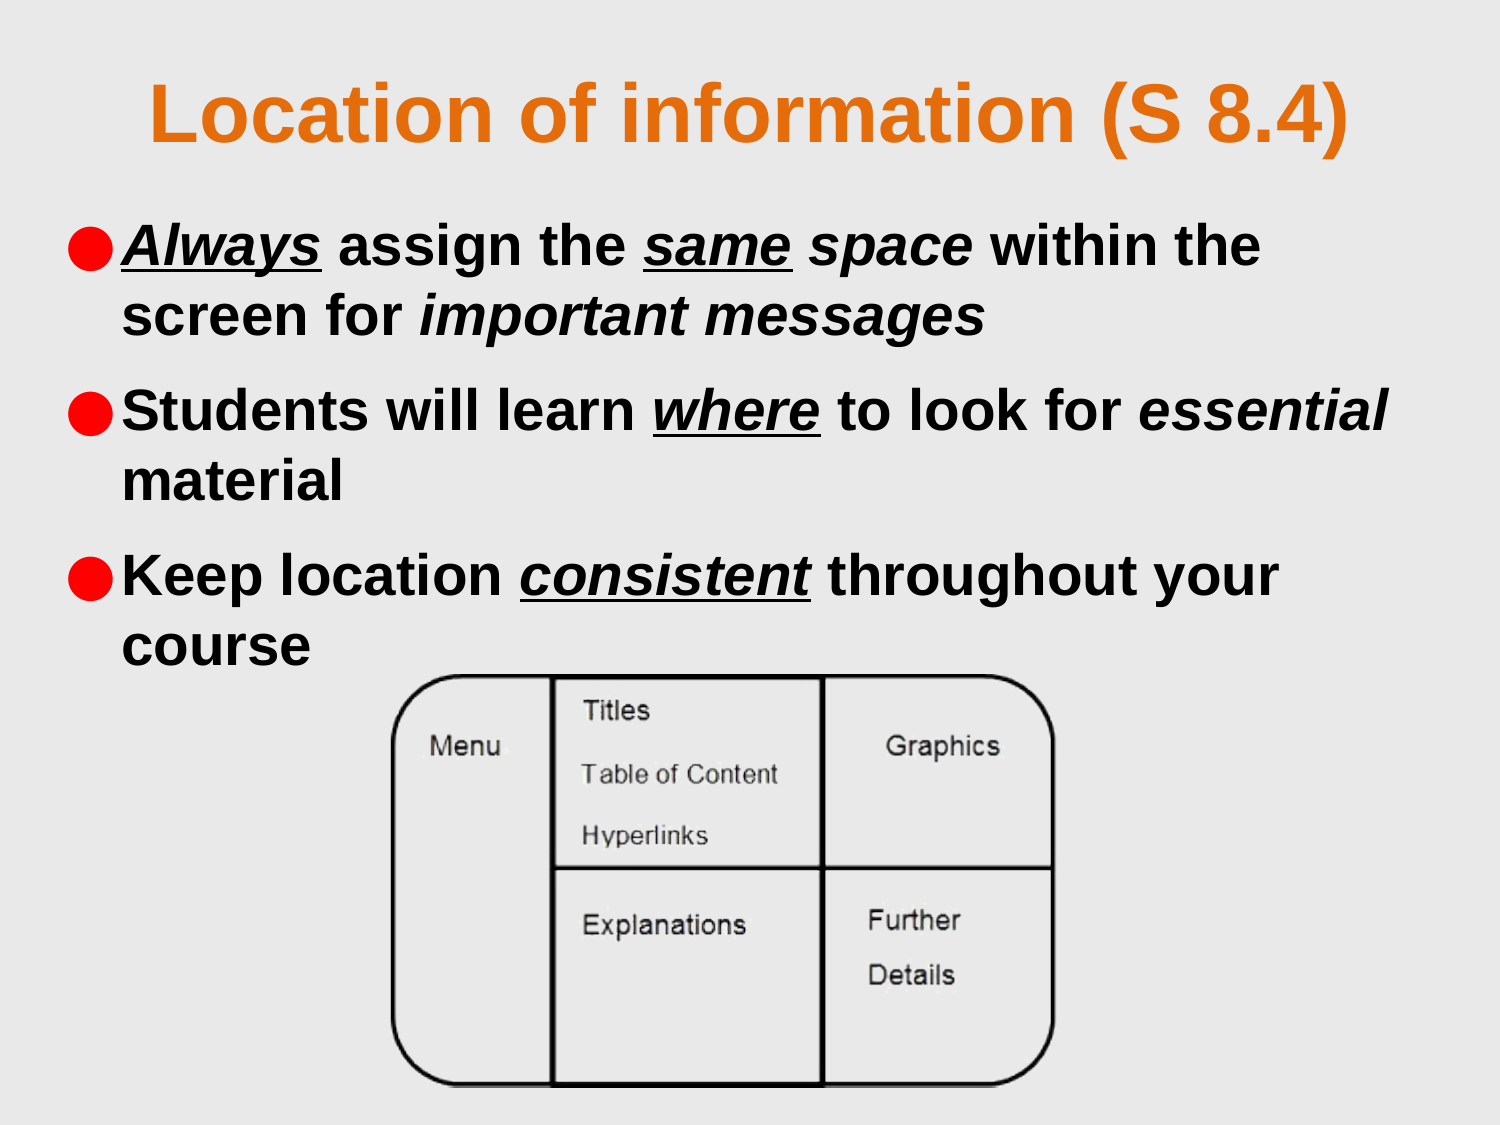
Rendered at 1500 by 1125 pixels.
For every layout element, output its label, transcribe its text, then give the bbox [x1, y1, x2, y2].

picture [387, 674, 1069, 1088]
list Always assign the same space within the screen for important messages Students will learn where to look for essential material Keep location consistent throughout your course [50, 200, 1475, 938]
title Location of information (S 8.4) [75, 37, 1425, 182]
